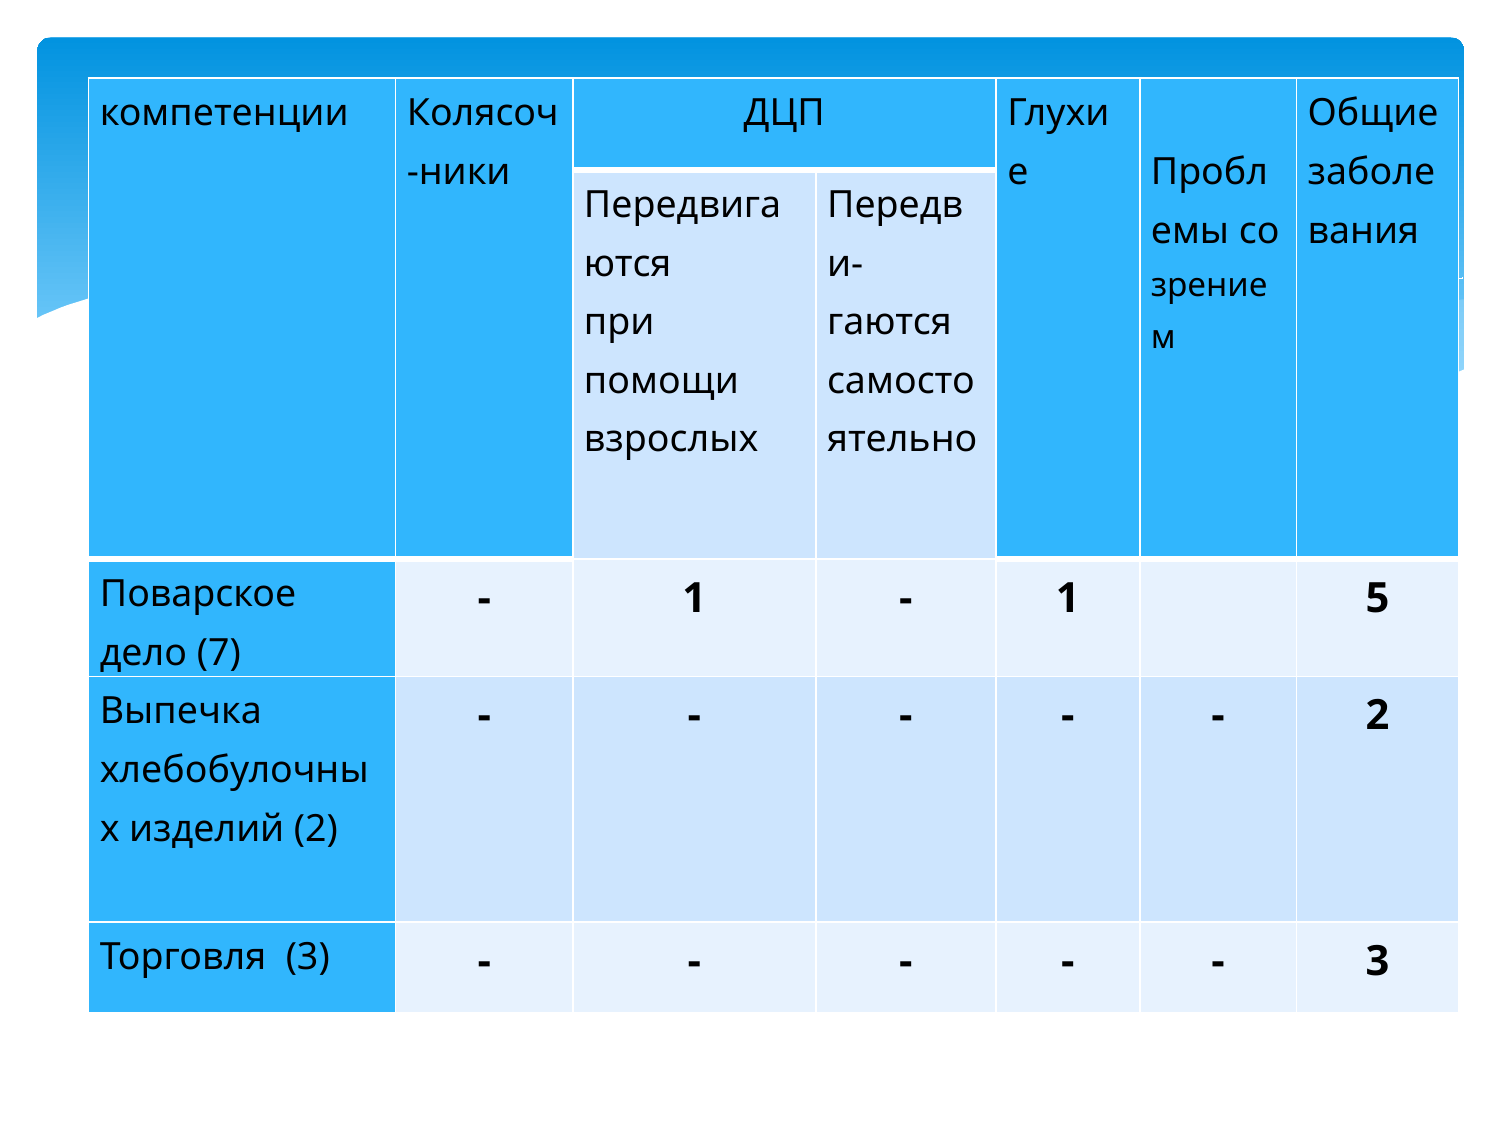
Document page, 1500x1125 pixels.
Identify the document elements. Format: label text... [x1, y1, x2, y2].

table_cell 2 [1297, 677, 1458, 921]
table_cell 1 [574, 560, 815, 676]
table_cell - [1141, 677, 1296, 921]
table_header Колясоч-ники [396, 79, 572, 556]
table_cell - [396, 562, 572, 676]
table_header Общие заболевания [1297, 79, 1458, 556]
table_cell Передви- гаются самостоятельно [817, 173, 995, 558]
table_cell - [817, 560, 995, 676]
table_cell Торговля (3) [89, 923, 395, 1012]
table_cell [1141, 562, 1296, 676]
table_cell 3 [1297, 923, 1458, 1012]
table_header компетенции [89, 79, 395, 556]
table_cell - [997, 677, 1139, 921]
table_cell - [997, 923, 1139, 1012]
table_cell Передвигаются при помощи взрослых [574, 173, 815, 558]
table_cell 5 [1297, 562, 1458, 676]
table_cell - [396, 677, 572, 921]
table_cell - [1141, 923, 1296, 1012]
table_cell Поварское дело (7) [89, 562, 395, 676]
table_cell - [817, 677, 995, 921]
table_cell - [574, 677, 815, 921]
table_header Глухие [997, 79, 1139, 556]
table_cell 1 [997, 562, 1139, 676]
table_cell - [817, 923, 995, 1012]
table_cell - [396, 923, 572, 1012]
table_cell Выпечка хлебобулочных изделий (2) [89, 677, 395, 921]
table_cell - [574, 923, 815, 1012]
table_header Проблемы со зрением [1141, 79, 1296, 556]
table_header ДЦП [574, 79, 995, 167]
